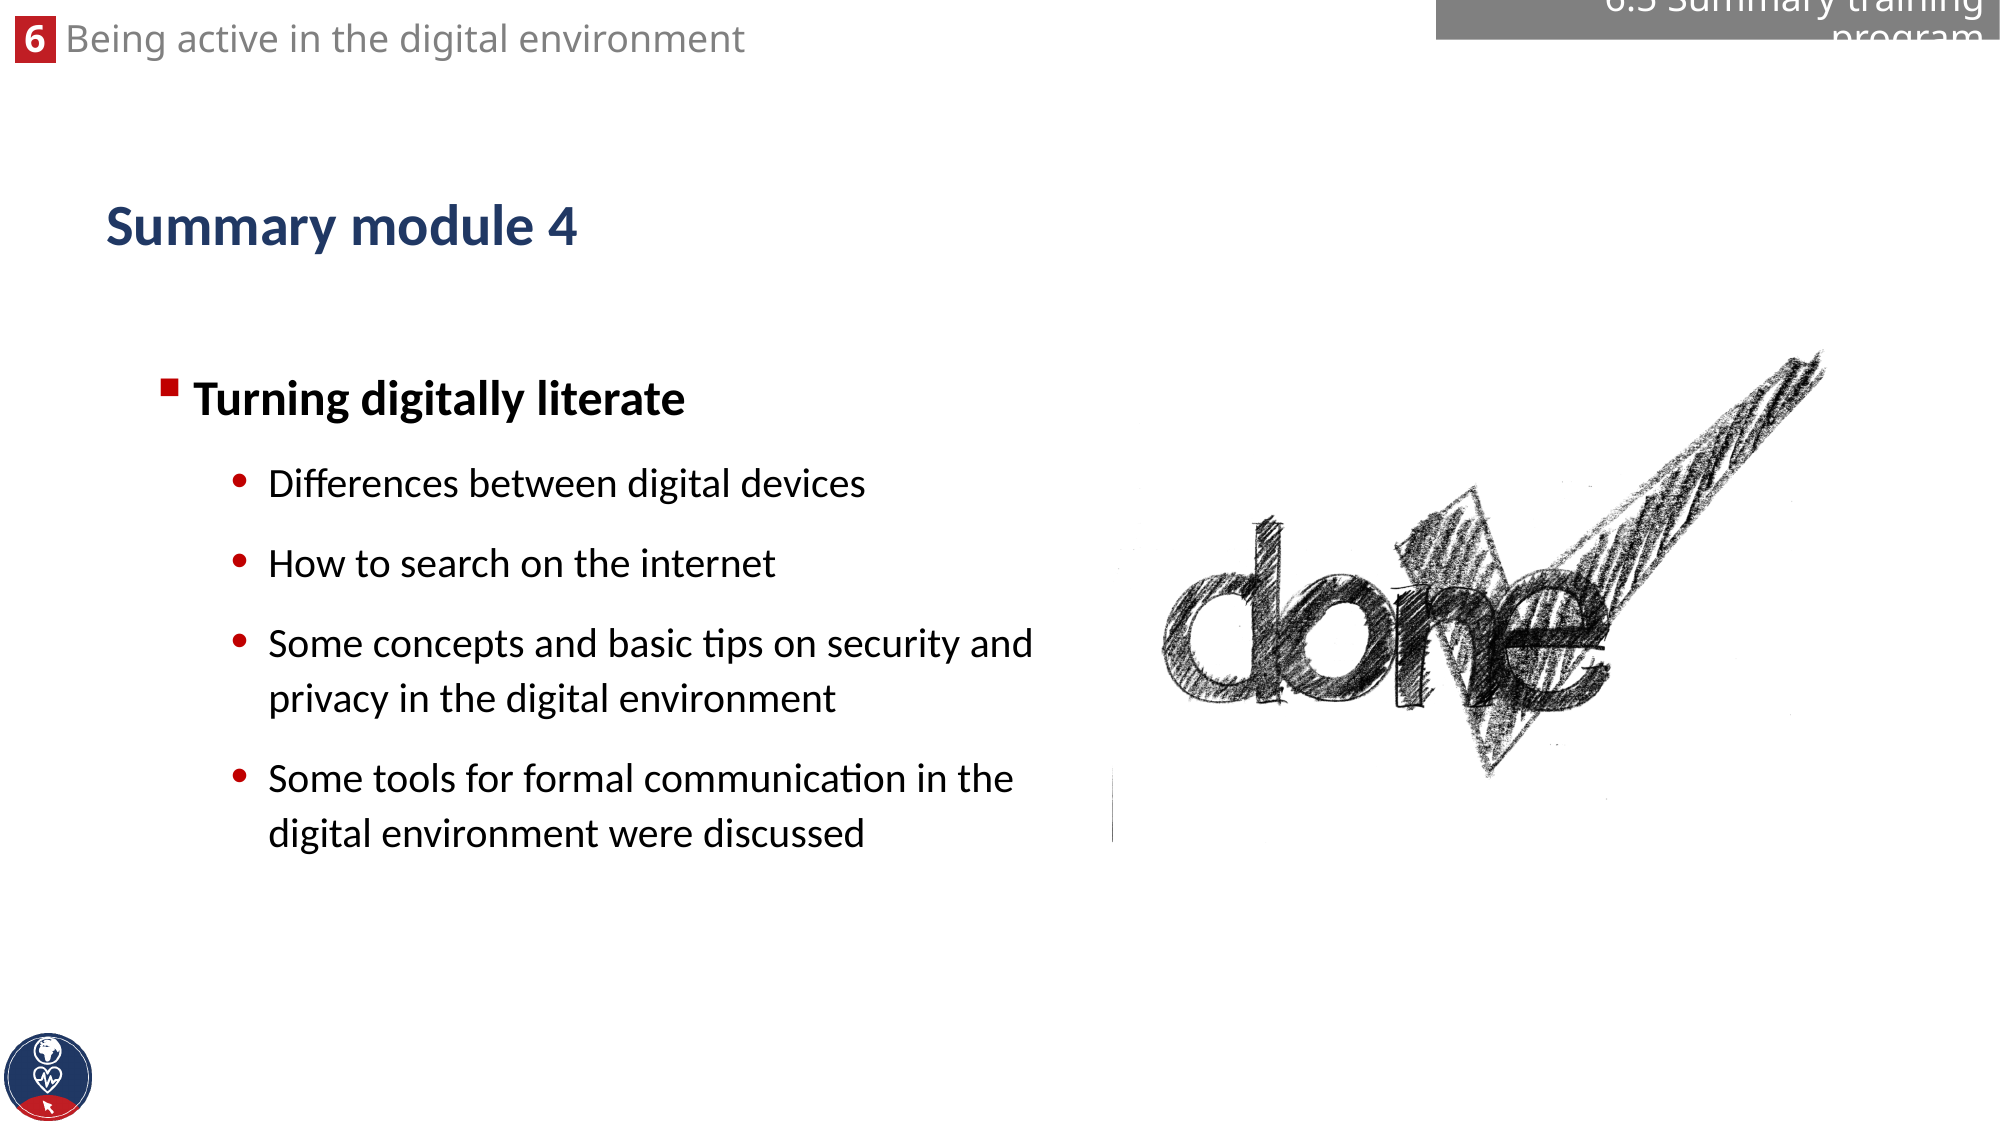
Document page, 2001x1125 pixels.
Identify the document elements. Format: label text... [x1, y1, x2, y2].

text_box Turning digitally literate Differences between digital devices How to search on the internet Some concepts and basic tips on security and privacy in the digital environment Some tools for formal communication in the digital environment were discussed [140, 351, 1127, 1038]
title Summary module 4 [91, 177, 1906, 277]
text_box 6.5 Summary training program [1436, 0, 2000, 40]
picture [1112, 226, 1844, 959]
picture [4, 1033, 92, 1121]
